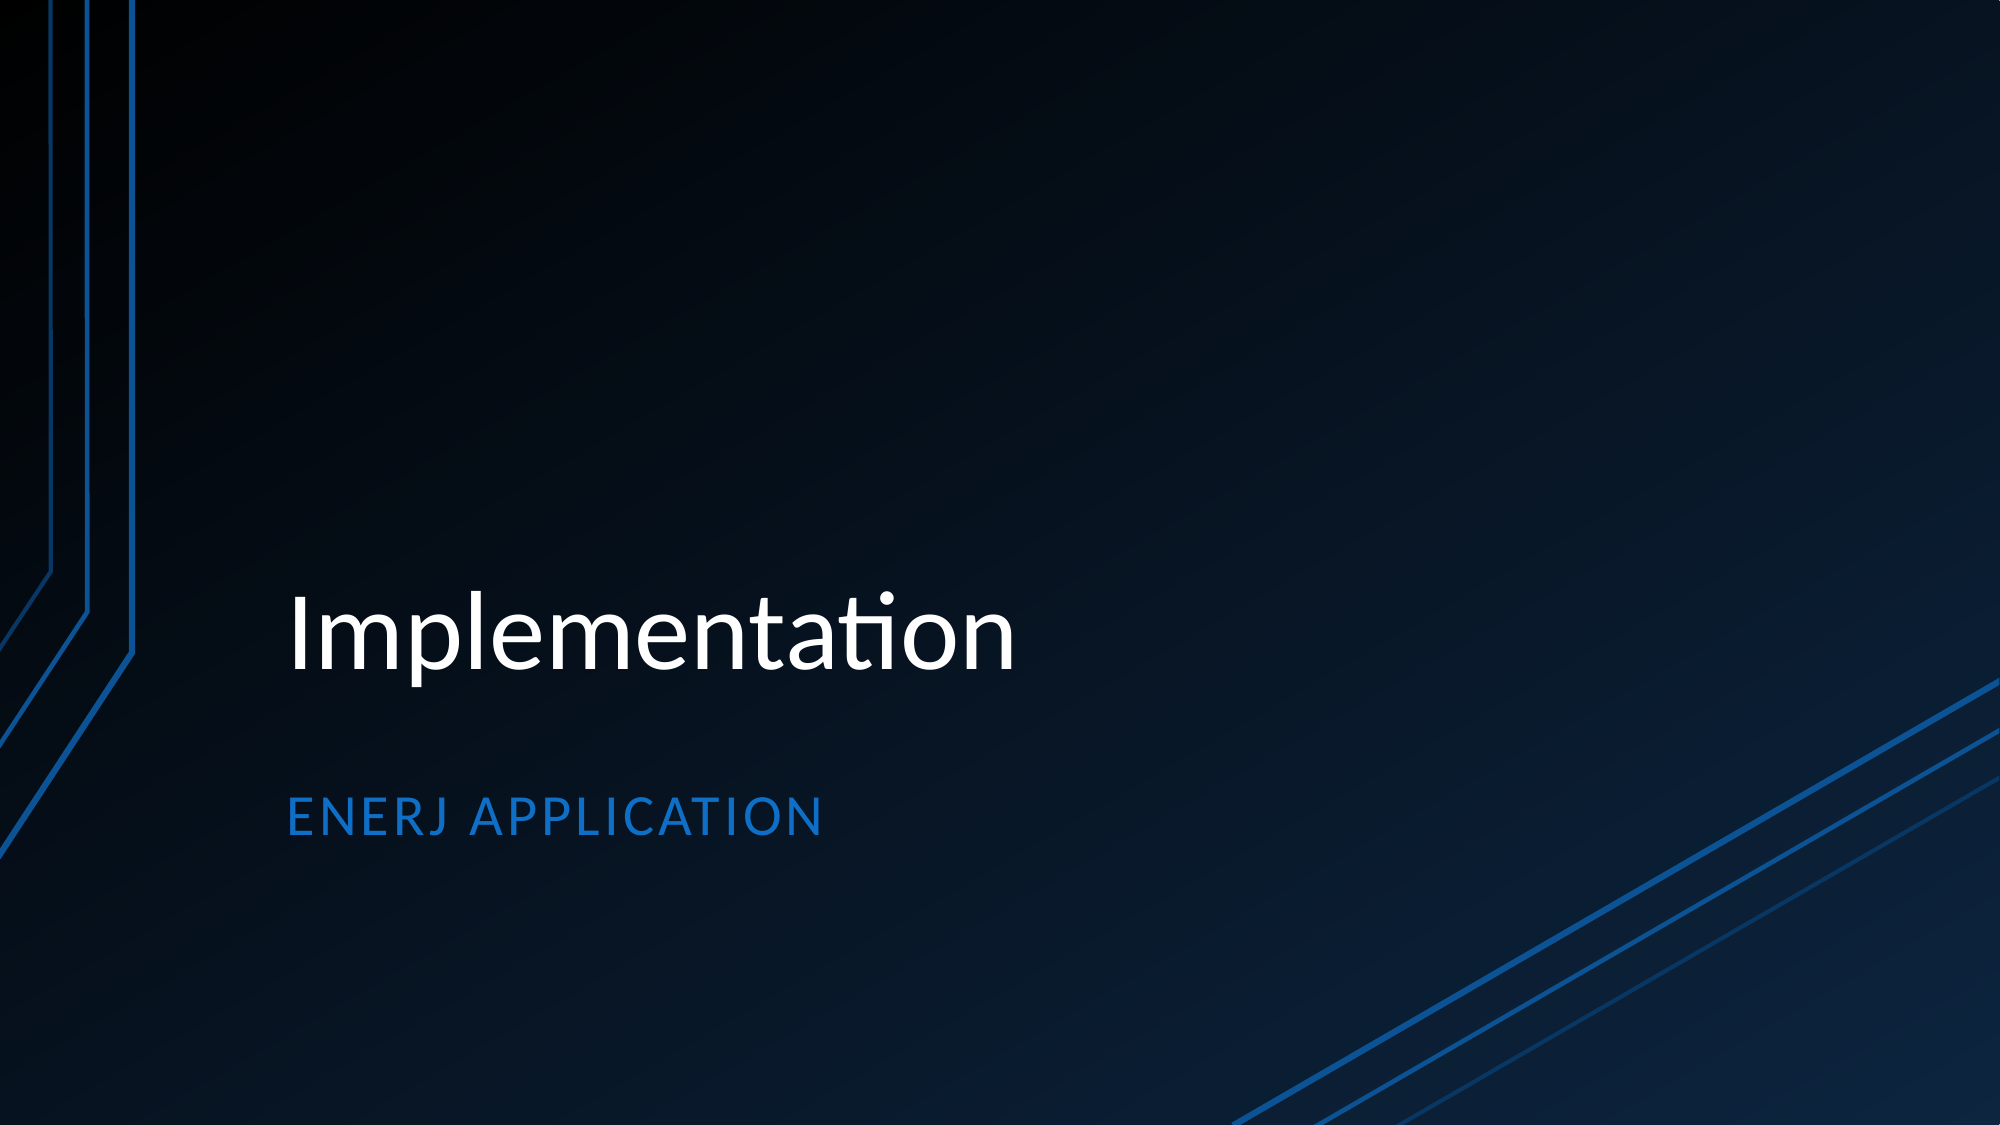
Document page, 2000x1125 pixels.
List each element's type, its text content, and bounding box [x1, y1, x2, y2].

list Enerj application [266, 774, 1427, 976]
title Implementation [266, 249, 1733, 704]
